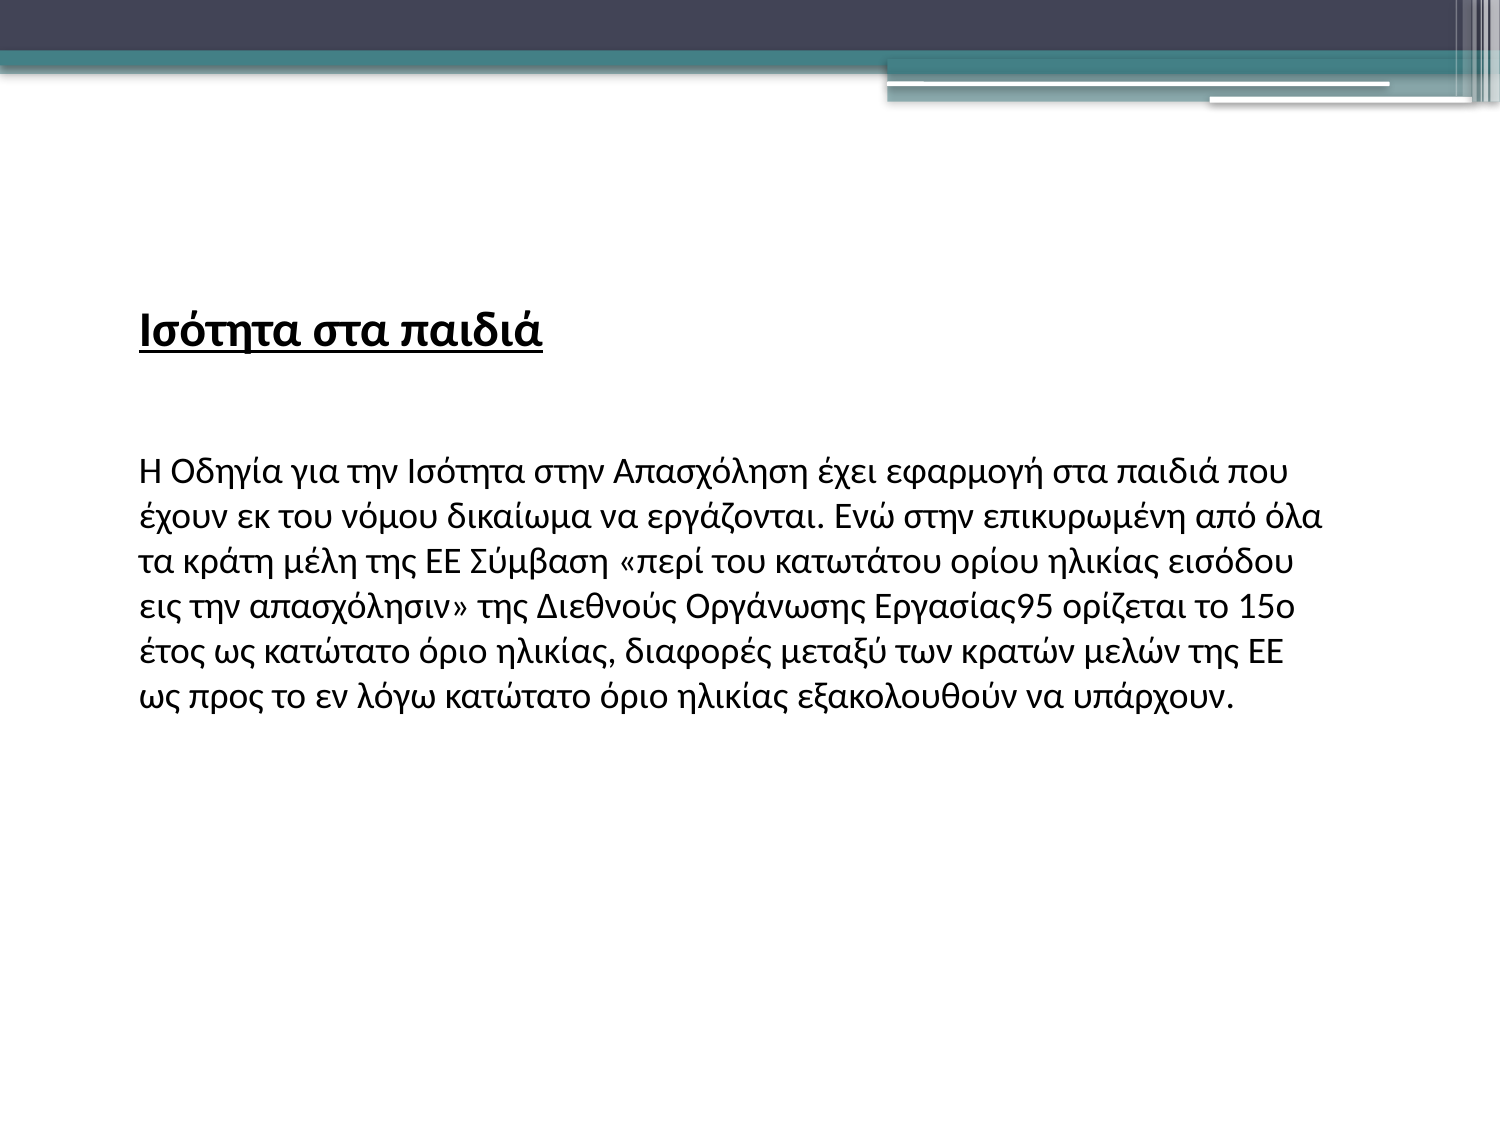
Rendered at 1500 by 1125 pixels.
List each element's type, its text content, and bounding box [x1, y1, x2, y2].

text_box Ισότητα στα παιδιά Η Οδηγία για την Ισότητα στην Απασχόληση έχει εφαρμογή στα παιδιά που έχουν εκ του νόμου δικαίωμα να εργάζονται. Ενώ στην επικυρωμένη από όλα τα κράτη μέλη της ΕΕ Σύμβαση «περί του κατωτάτου ορίου ηλικίας εισόδου εις την απασχόλησιν» της Διεθνούς Οργάνωσης Εργασίας95 ορίζεται το 15ο έτος ως κατώτατο όριο ηλικίας, διαφορές μεταξύ των κρατών μελών της ΕΕ ως προς το εν λόγω κατώτατο όριο ηλικίας εξακολουθούν να υπάρχουν. [123, 288, 1341, 724]
